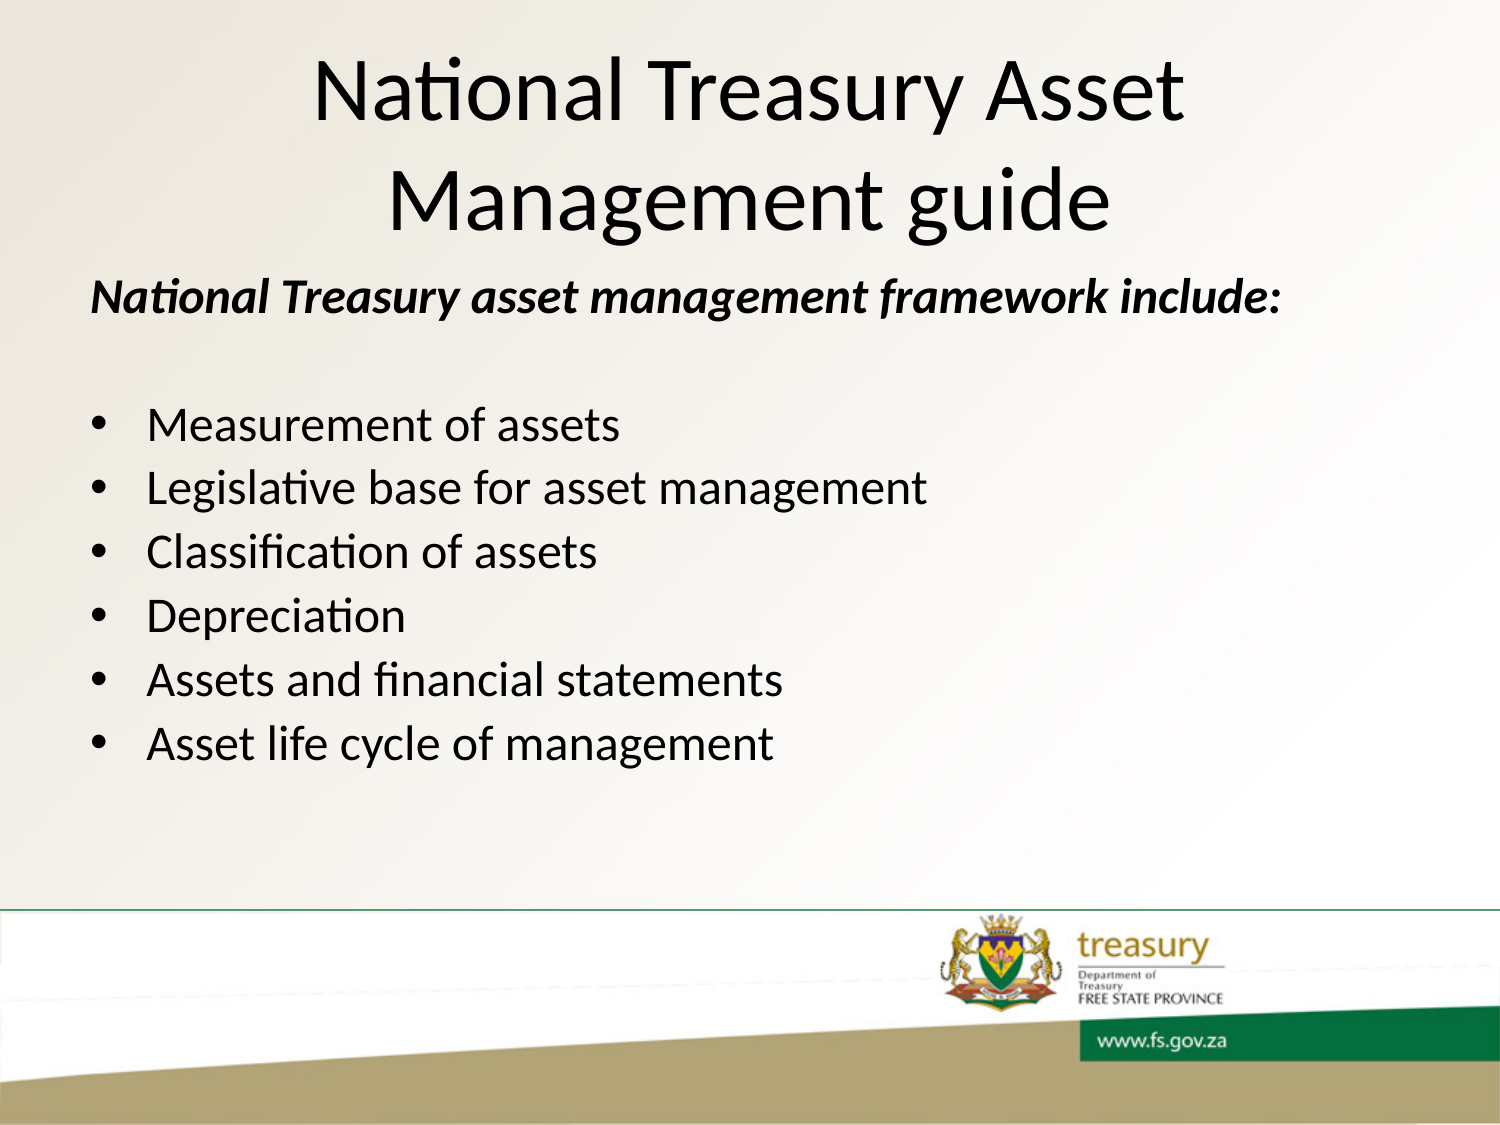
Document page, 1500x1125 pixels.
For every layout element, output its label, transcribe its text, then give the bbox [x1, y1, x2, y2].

picture [0, 0, 1500, 1125]
title National Treasury Asset Management guide [75, 45, 1425, 233]
list National Treasury asset management framework include: Measurement of assets Legislative base for asset management Classification of assets Depreciation Assets and financial statements Asset life cycle of management [75, 262, 1425, 1005]
